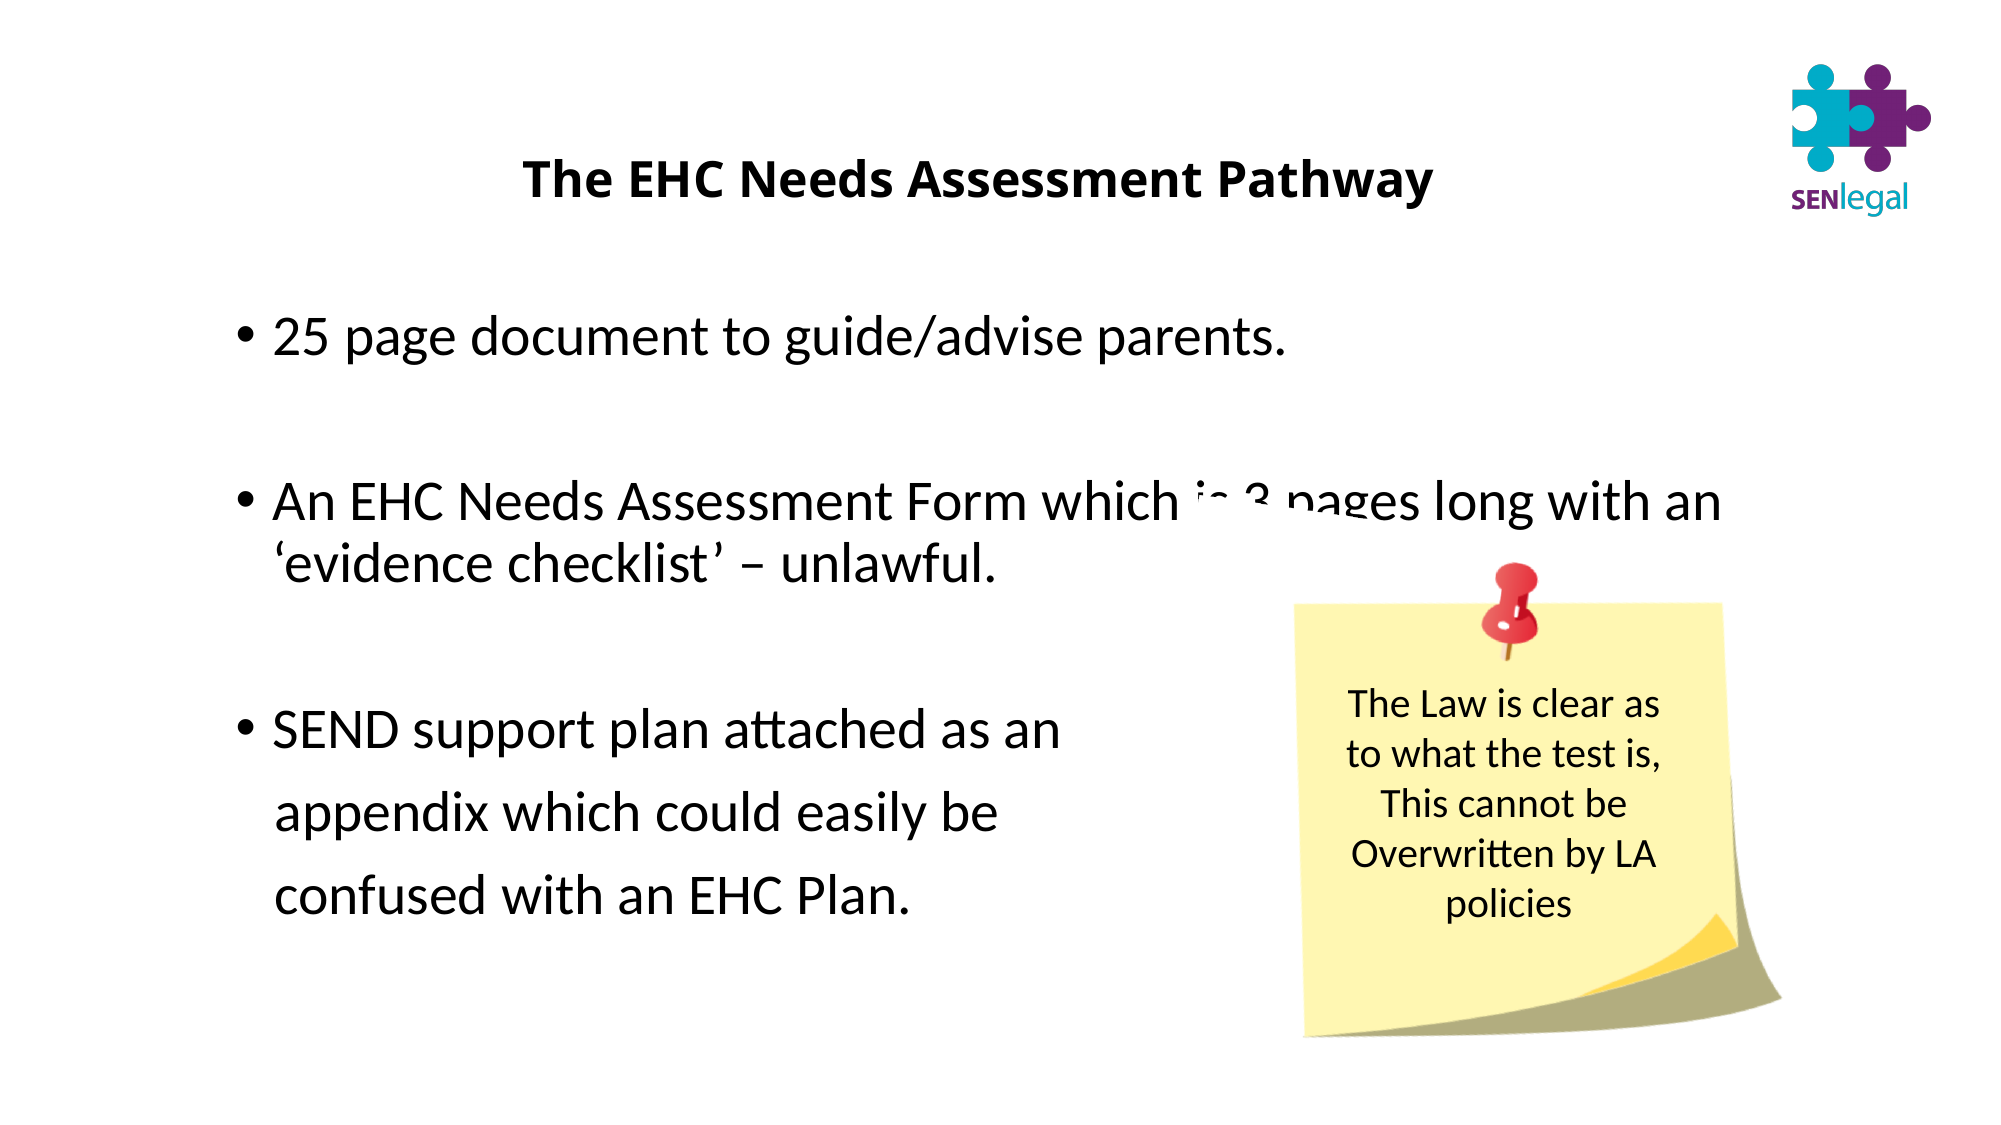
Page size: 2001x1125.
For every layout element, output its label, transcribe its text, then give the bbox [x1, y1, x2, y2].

picture [1124, 496, 1947, 1125]
list 25 page document to guide/advise parents. An EHC Needs Assessment Form which is 3 pages long with an ‘evidence checklist’ – unlawful. SEND support plan attached as an appendix which could easily be confused with an EHC Plan. [220, 297, 1862, 936]
text_box The EHC Needs Assessment Pathway [507, 140, 1449, 216]
picture [1792, 64, 1931, 217]
